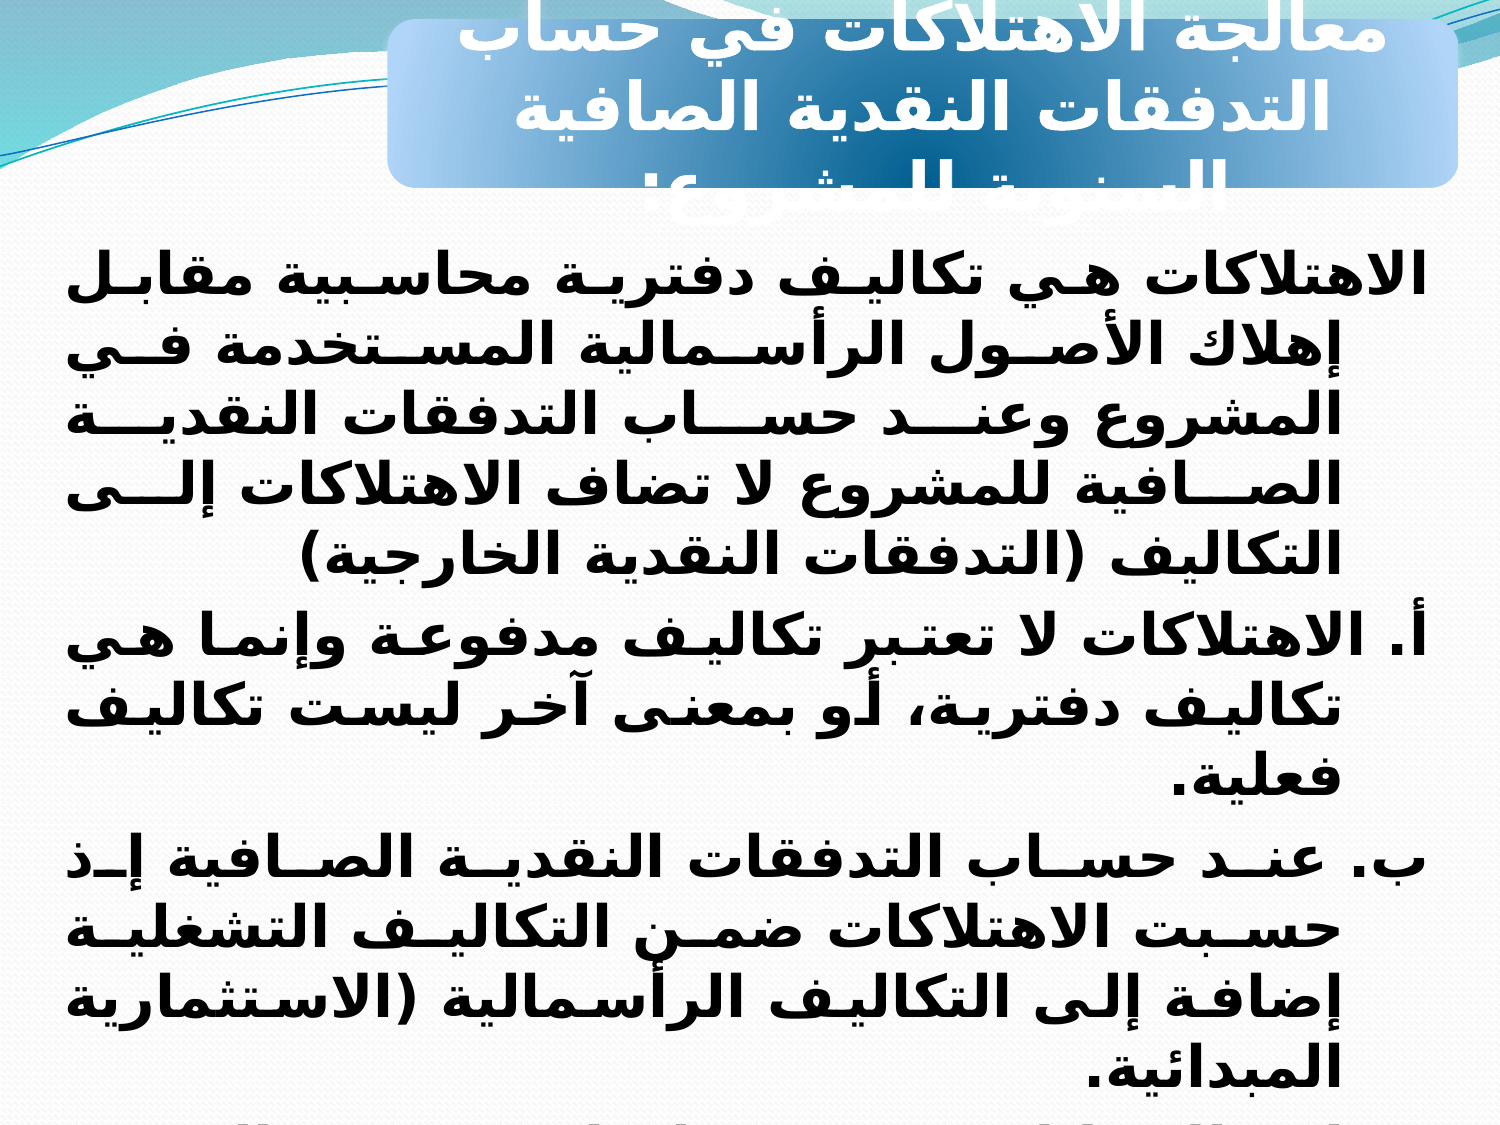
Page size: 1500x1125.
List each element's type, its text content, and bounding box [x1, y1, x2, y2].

text_box معالجة الاهتلاكات في حساب التدفقات النقدية الصافية السنوية للمشروع: [387, 19, 1459, 188]
list الاهتلاكات هي تكاليف دفترية محاسبية مقابل إهلاك الأصول الرأسمالية المستخدمة في المشروع وعند حساب التدفقات النقدية الصافية للمشروع لا تضاف الاهتلاكات إلى التكاليف (التدفقات النقدية الخارجية) أ. الاهتلاكات لا تعتبر تكاليف مدفوعة وإنما هي تكاليف دفترية، أو بمعنى آخر ليست تكاليف فعلية. ب. عند حساب التدفقات النقدية الصافية إذ حسبت الاهتلاكات ضمن التكاليف التشغلية إضافة إلى التكاليف الرأسمالية (الاستثمارية المبدائية. ج. إن الاهتلاك ينتج عنها تناقص في القيمة الإنتاجية للأصول الرأسمالية عبر سنوات التشغيل، مما ينتج عنه انخفاض في إيرادات المشروع. [50, 228, 1444, 1075]
